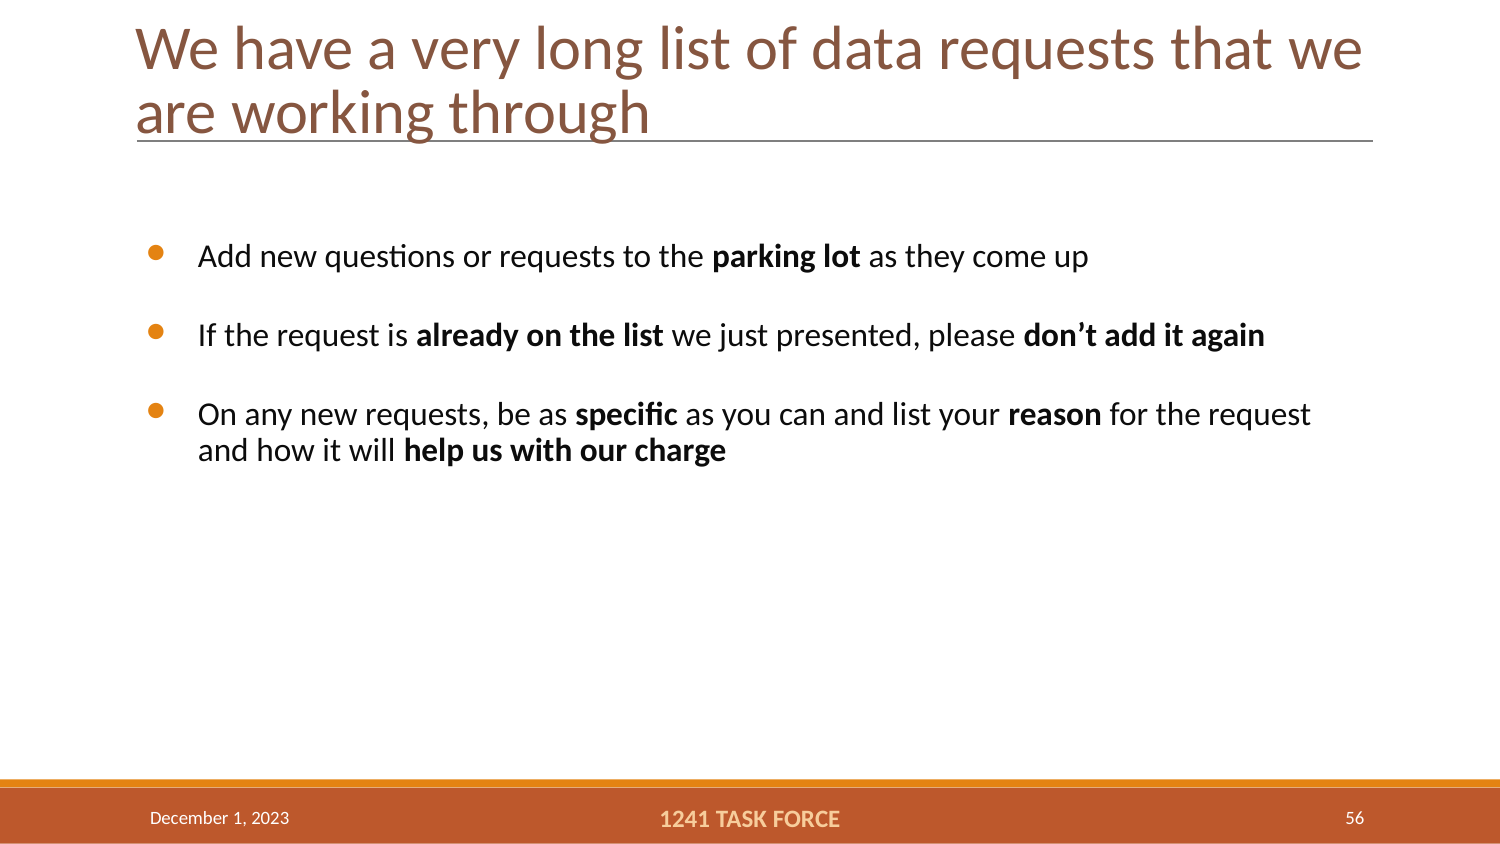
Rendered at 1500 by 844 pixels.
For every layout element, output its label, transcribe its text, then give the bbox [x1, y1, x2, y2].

text_box Add new questions or requests to the parking lot as they come up If the request is already on the list we just presented, please don’t add it again On any new requests, be as specific as you can and list your reason for the request and how it will help us with our charge [108, 223, 1354, 514]
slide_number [135, 794, 440, 840]
title We have a very long list of data requests that we are working through [135, 35, 1373, 131]
slide_number 56 [1218, 794, 1380, 840]
footer 1241 TASK FORCE [453, 794, 1047, 840]
